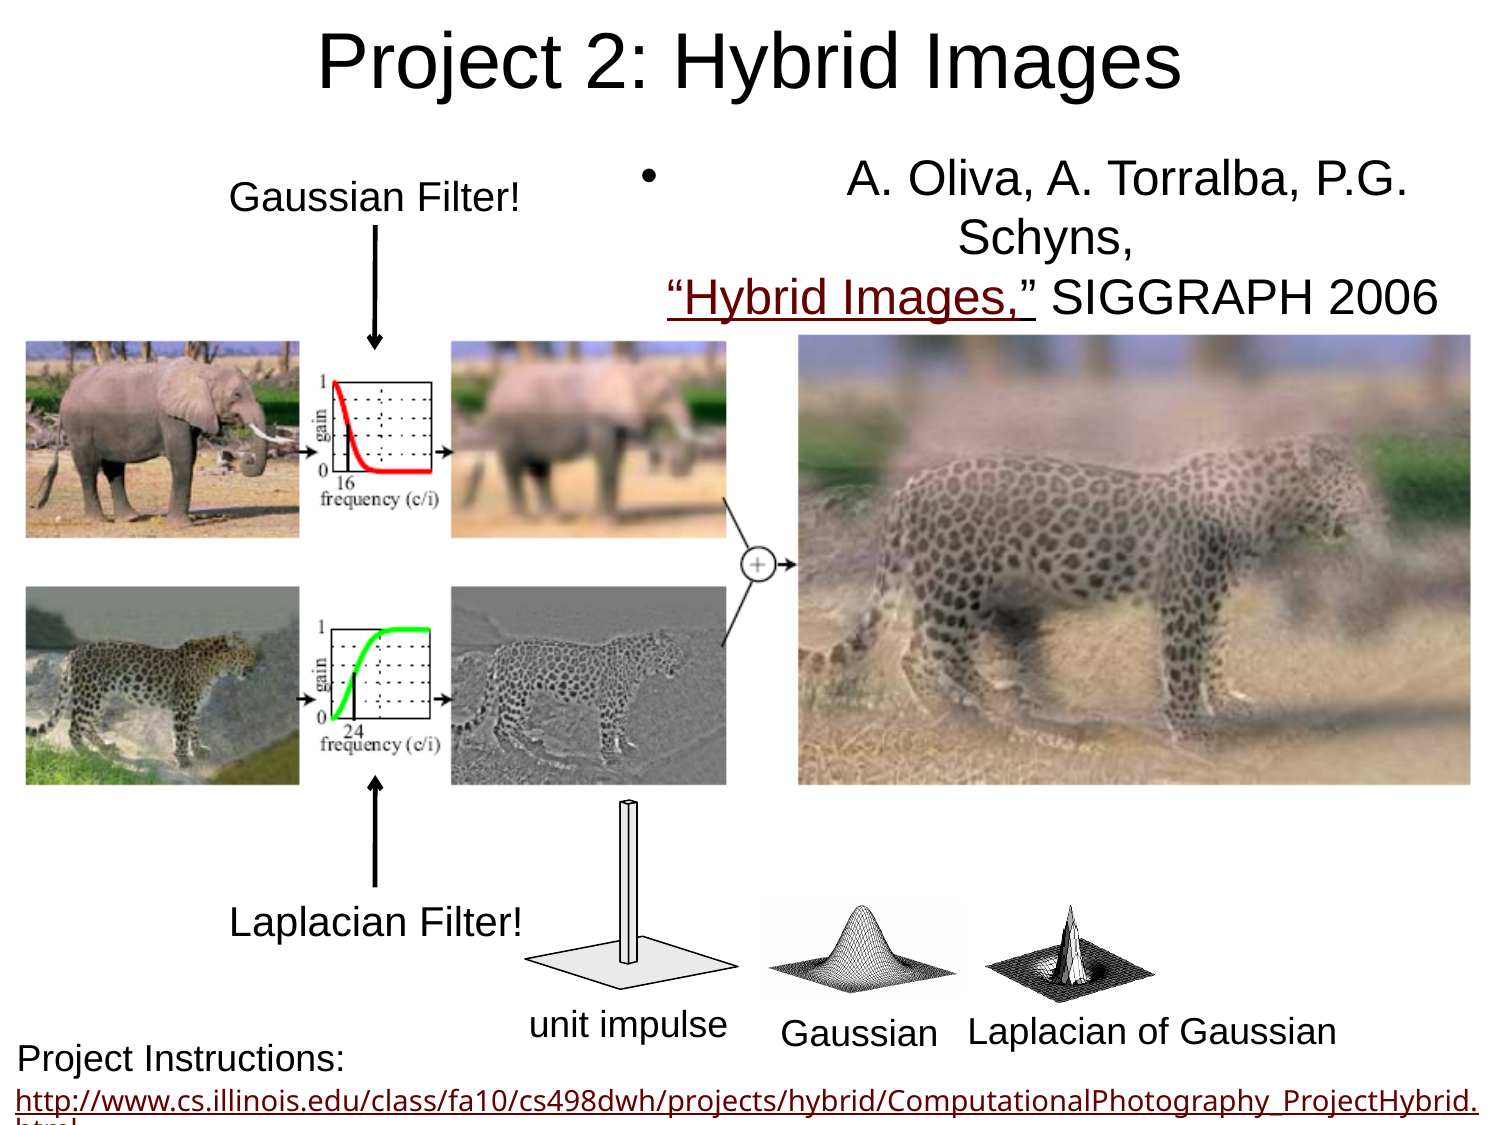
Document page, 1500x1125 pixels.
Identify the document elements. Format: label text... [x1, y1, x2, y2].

text_box Gaussian Filter! [213, 162, 536, 228]
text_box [524, 799, 1243, 1022]
text_box http://www.cs.illinois.edu/class/fa10/cs498dwh/projects/hybrid/ComputationalPhotography_ProjectHybrid.html [0, 1074, 1500, 1125]
picture [12, 320, 1488, 805]
text_box Project Instructions: [1, 1026, 372, 1087]
title Project 2: Hybrid Images [0, 0, 1500, 113]
list A. Oliva, A. Torralba, P.G. Schyns, “Hybrid Images,” SIGGRAPH 2006 [549, 137, 1500, 288]
text_box Laplacian Filter! [213, 887, 519, 953]
